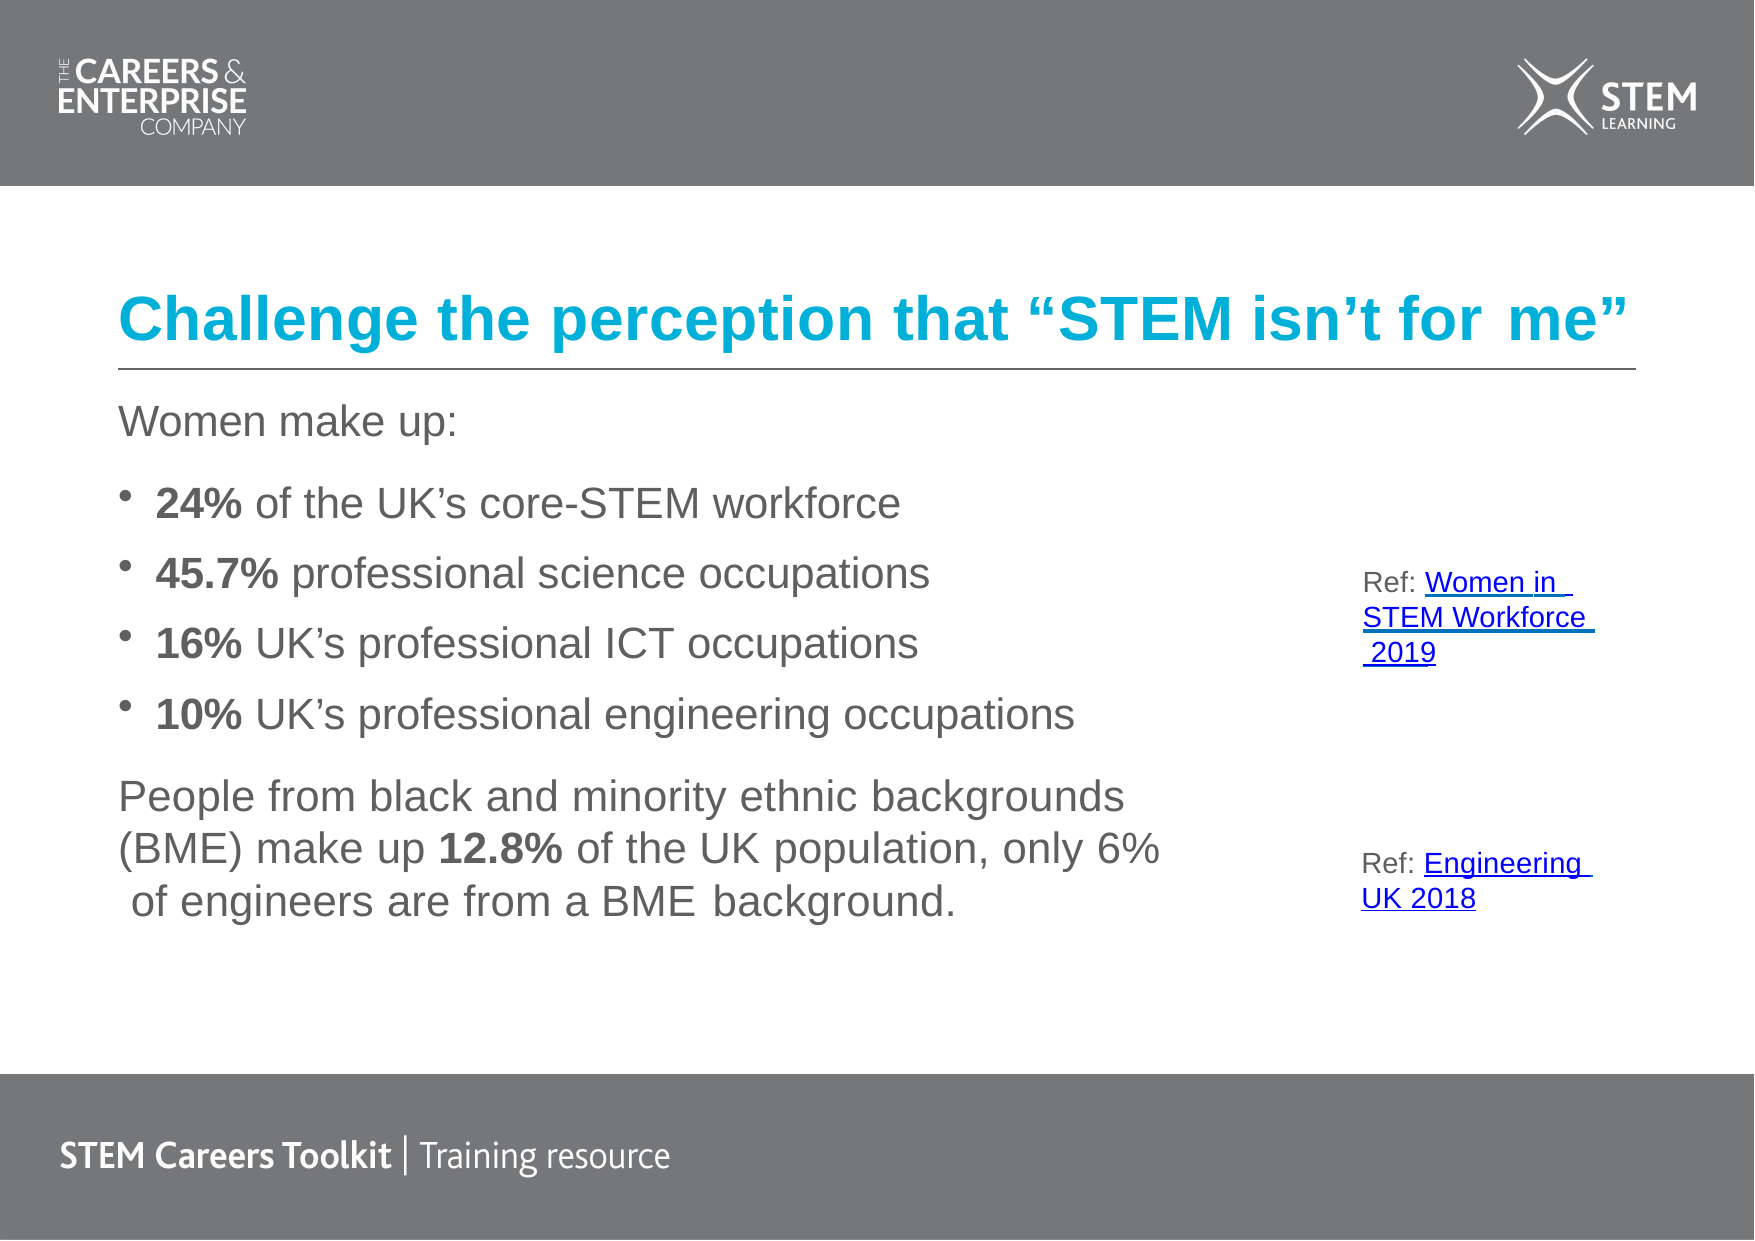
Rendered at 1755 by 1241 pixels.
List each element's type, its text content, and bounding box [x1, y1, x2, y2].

text_box Ref: Women in STEM Workforce 2019 [1360, 561, 1599, 669]
text_box Women make up: 24% of the UK’s core-STEM workforce 45.7% professional science occupations 16% UK’s professional ICT occupations 10% UK’s professional engineering occupations People from black and minority ethnic backgrounds (BME) make up 12.8% of the UK population, only 6% of engineers are from a BME background. [116, 361, 1171, 925]
title Challenge the perception that “STEM isn’t for me” [116, 276, 1638, 486]
picture [0, 0, 1754, 186]
text_box Ref: Engineering UK 2018 [1359, 842, 1610, 914]
picture [0, 1074, 1754, 1240]
